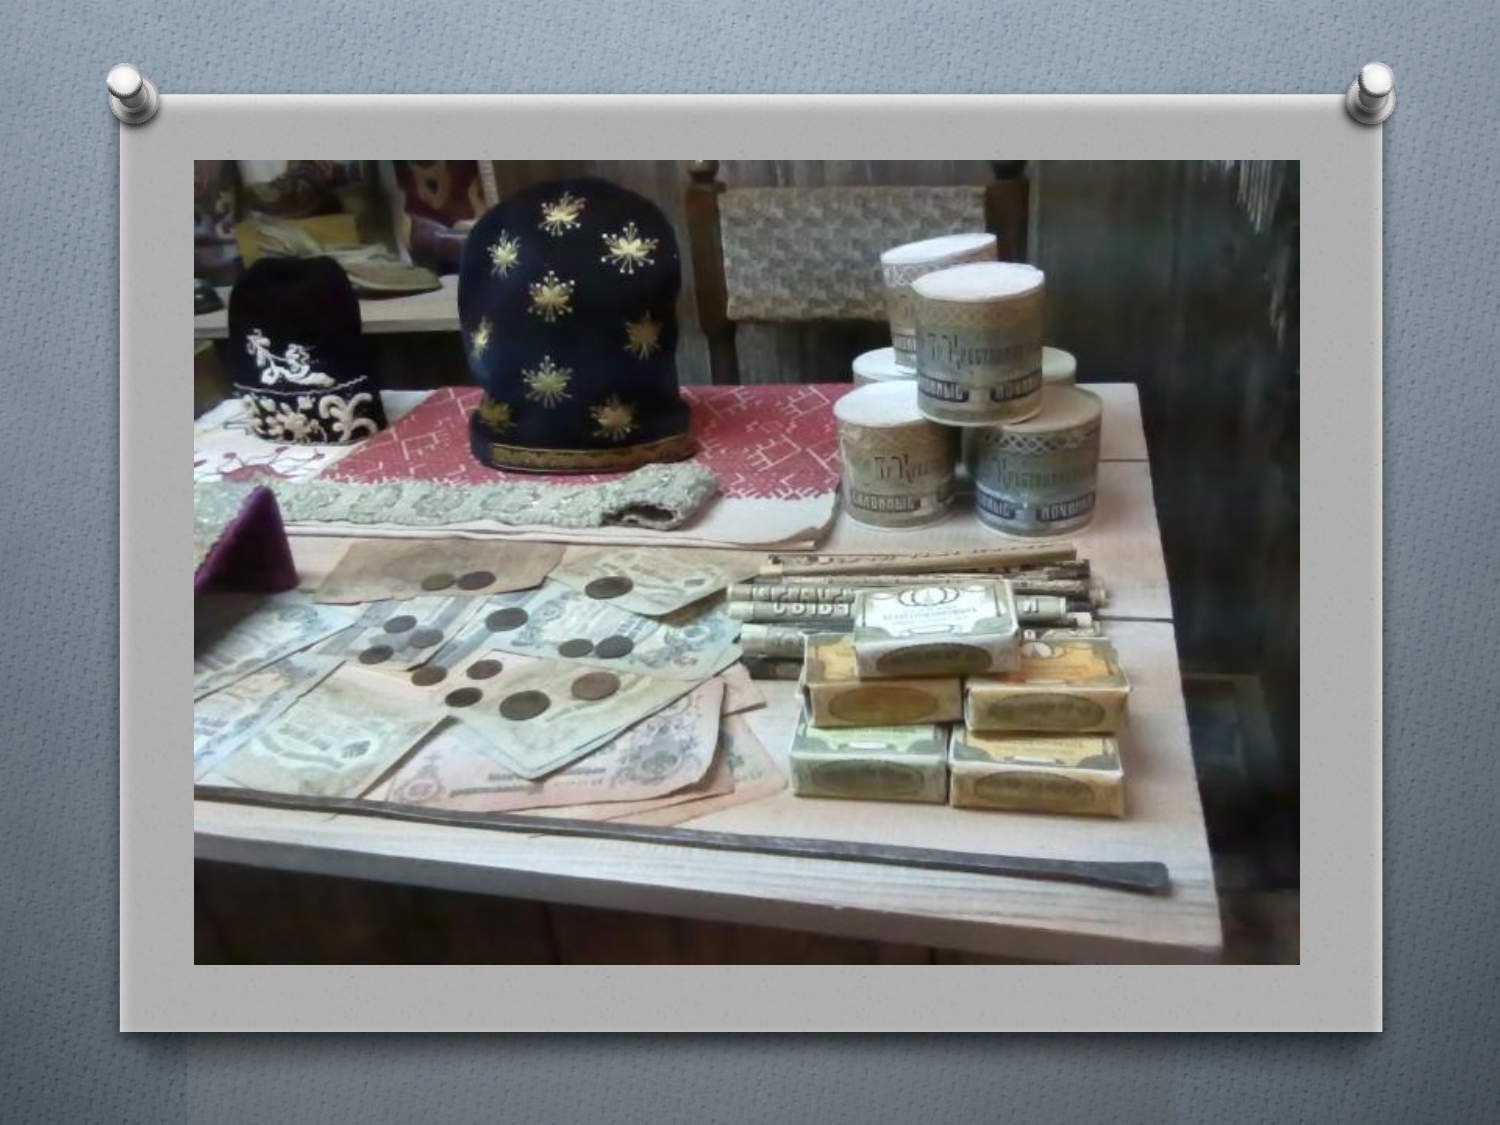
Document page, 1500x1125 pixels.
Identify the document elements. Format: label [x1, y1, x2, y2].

list [194, 160, 1300, 965]
picture [1317, 35, 1439, 156]
picture [75, 29, 198, 153]
